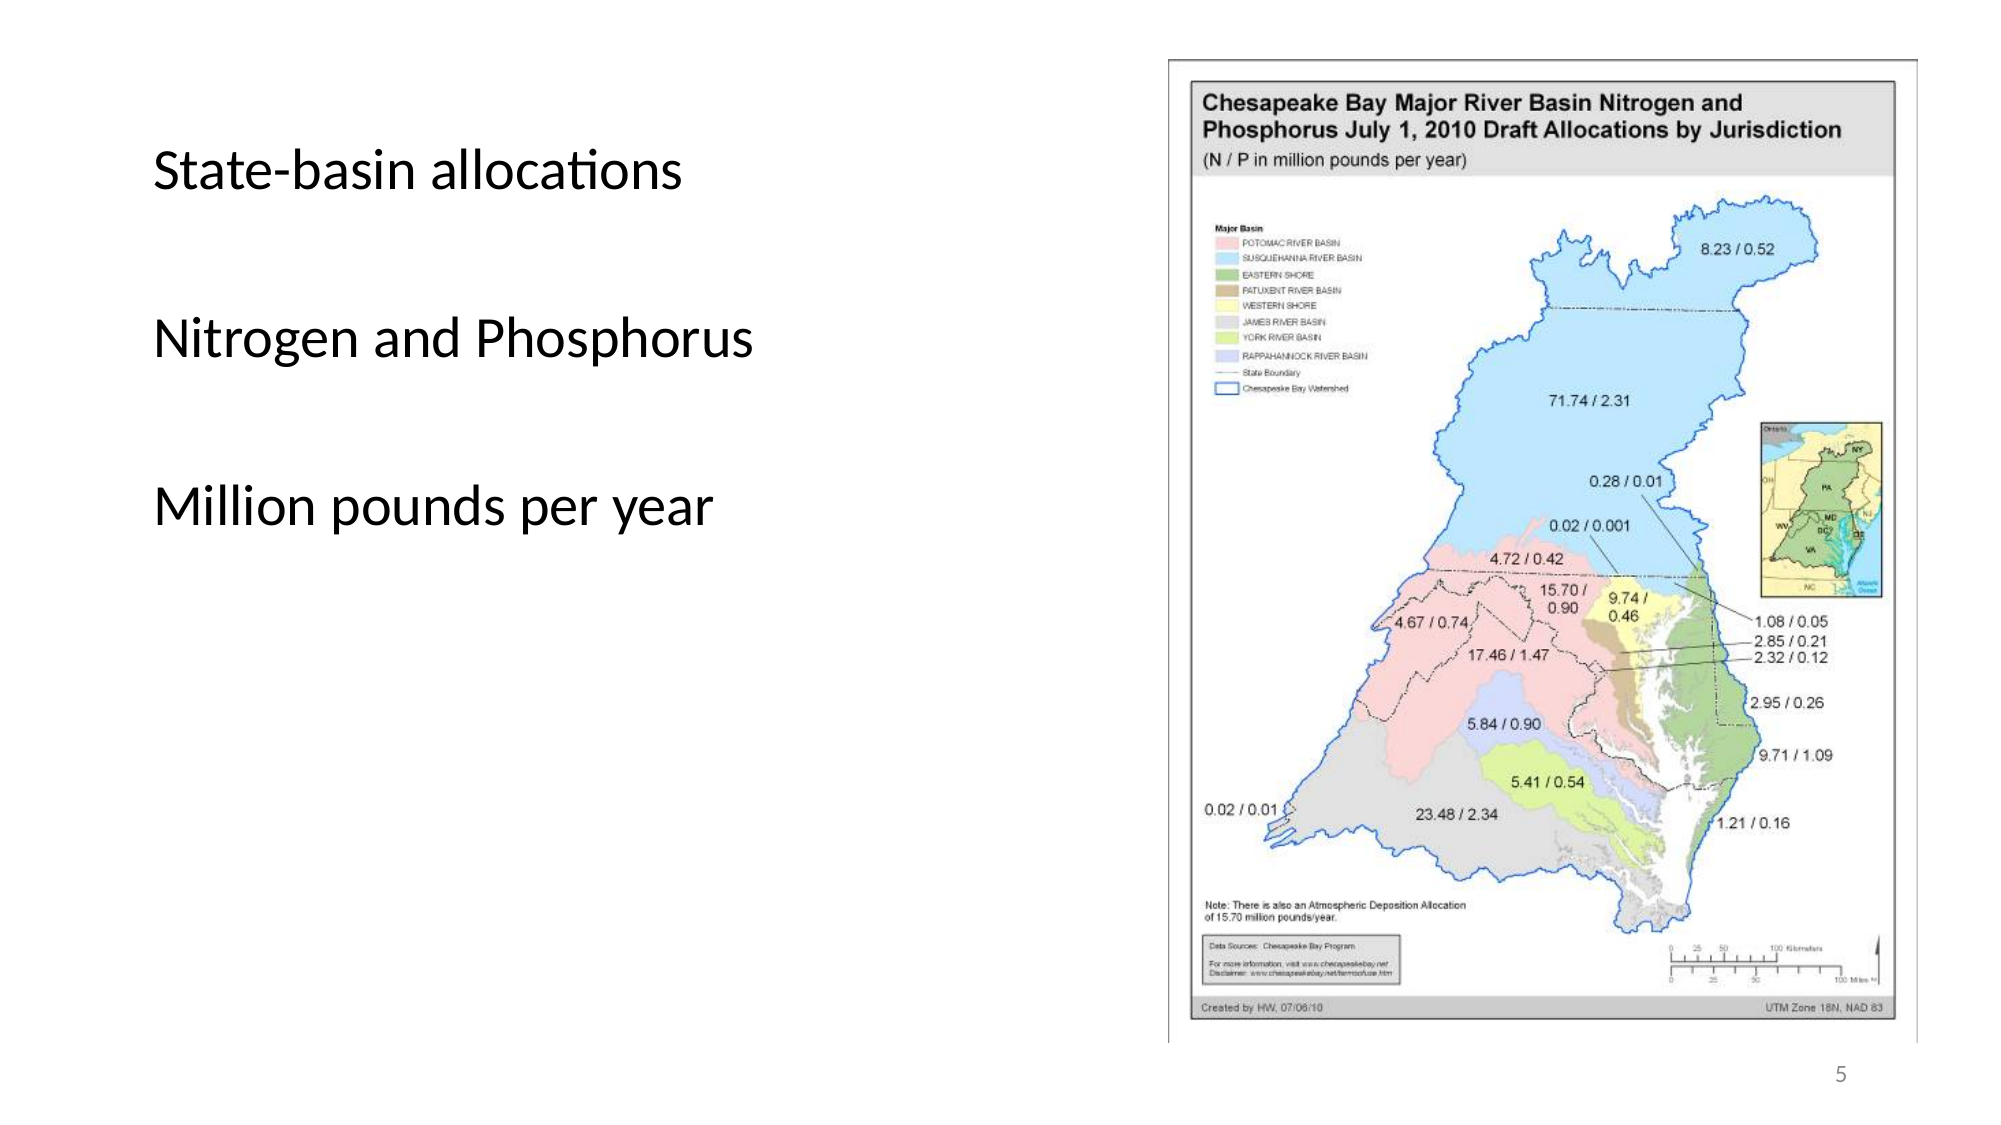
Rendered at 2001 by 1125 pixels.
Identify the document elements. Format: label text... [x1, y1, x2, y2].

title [1168, 59, 1918, 1043]
slide_number 5 [1412, 1043, 1863, 1103]
list State-basin allocations Nitrogen and Phosphorus Million pounds per year [138, 132, 932, 799]
